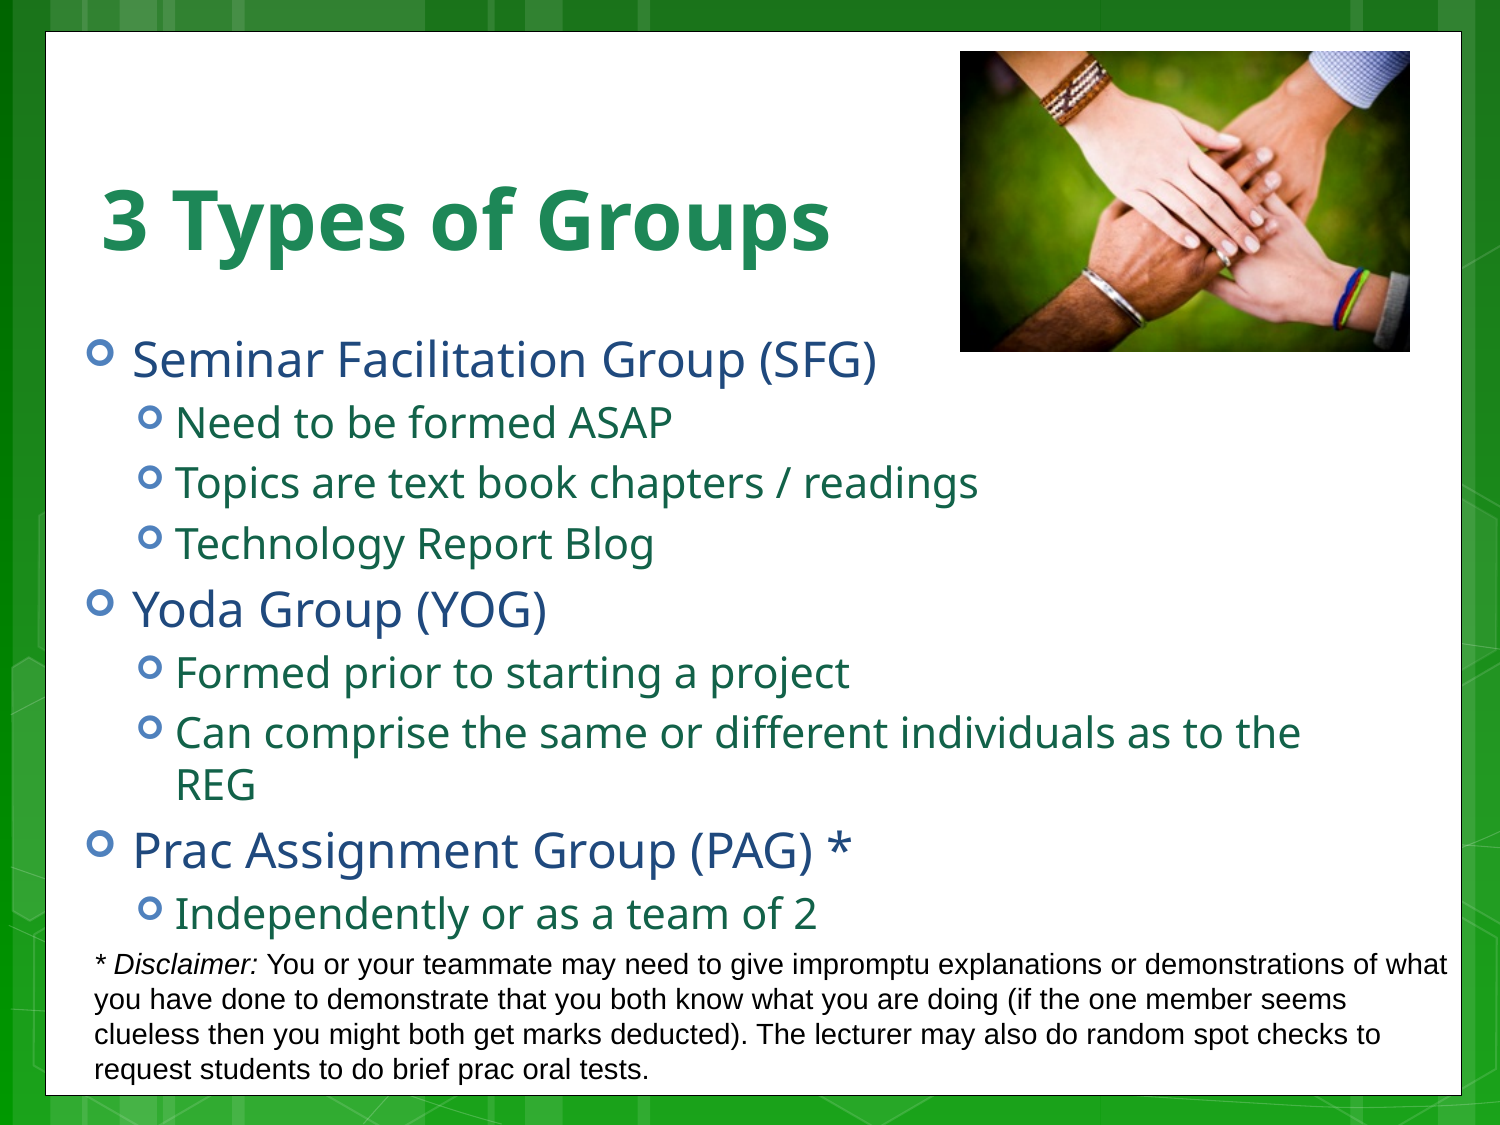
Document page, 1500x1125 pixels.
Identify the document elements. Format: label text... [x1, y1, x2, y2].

picture [959, 51, 1411, 352]
title 3 Types of Groups [86, 147, 954, 275]
text_box * Disclaimer: You or your teammate may need to give impromptu explanations or demonstrations of what you have done to demonstrate that you both know what you are doing (if the one member seems clueless then you might both get marks deducted). The lecturer may also do random spot checks to request students to do brief prac oral tests. [4, 938, 1477, 1093]
list Seminar Facilitation Group (SFG) Need to be formed ASAP Topics are text book chapters / readings Technology Report Blog Yoda Group (YOG) Formed prior to starting a project Can comprise the same or different individuals as to the REG Prac Assignment Group (PAG) * Independently or as a team of 2 [68, 320, 1383, 938]
